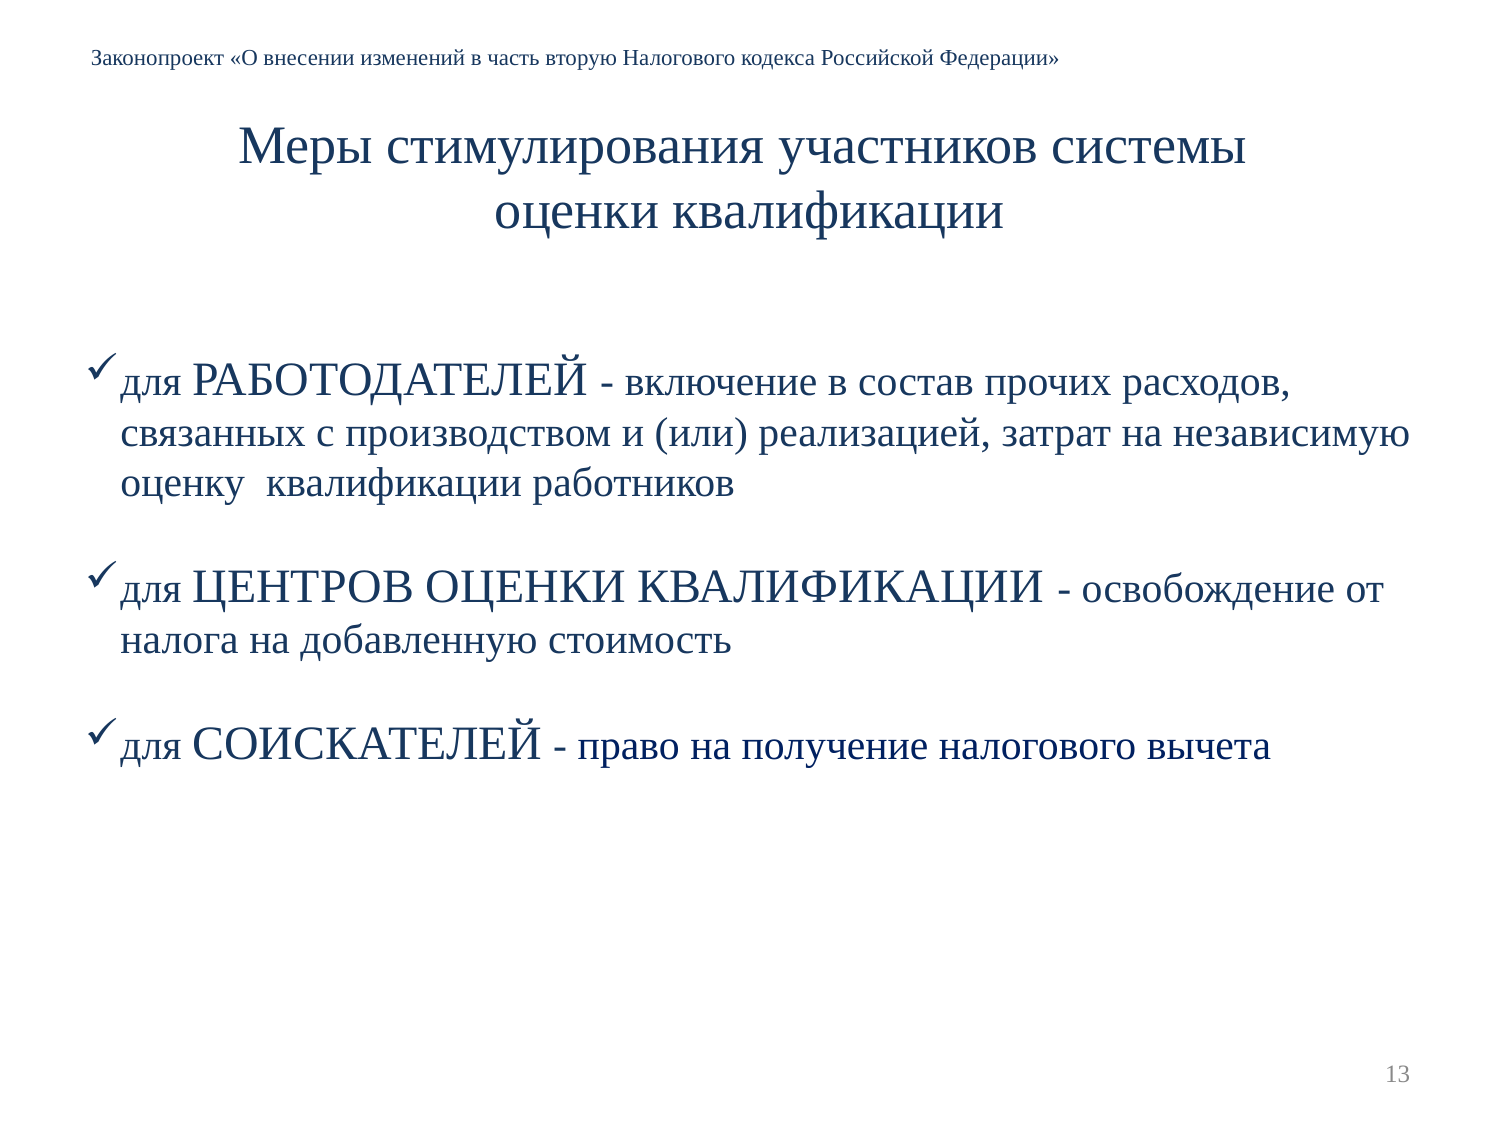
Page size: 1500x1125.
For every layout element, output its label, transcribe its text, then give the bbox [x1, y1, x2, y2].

text_box для РАБОТОДАТЕЛЕЙ - включение в состав прочих расходов, связанных с производством и (или) реализацией, затрат на независимую оценку квалификации работников для ЦЕНТРОВ ОЦЕНКИ КВАЛИФИКАЦИИ - освобождение от налога на добавленную стоимость для СОИСКАТЕЛЕЙ - право на получение налогового вычета [70, 339, 1454, 878]
text_box Законопроект «О внесении изменений в часть вторую Налогового кодекса Российской Федерации» [70, 35, 1418, 78]
text_box Меры стимулирования участников системы оценки квалификации [123, 101, 1376, 247]
slide_number 13 [1074, 1042, 1425, 1103]
